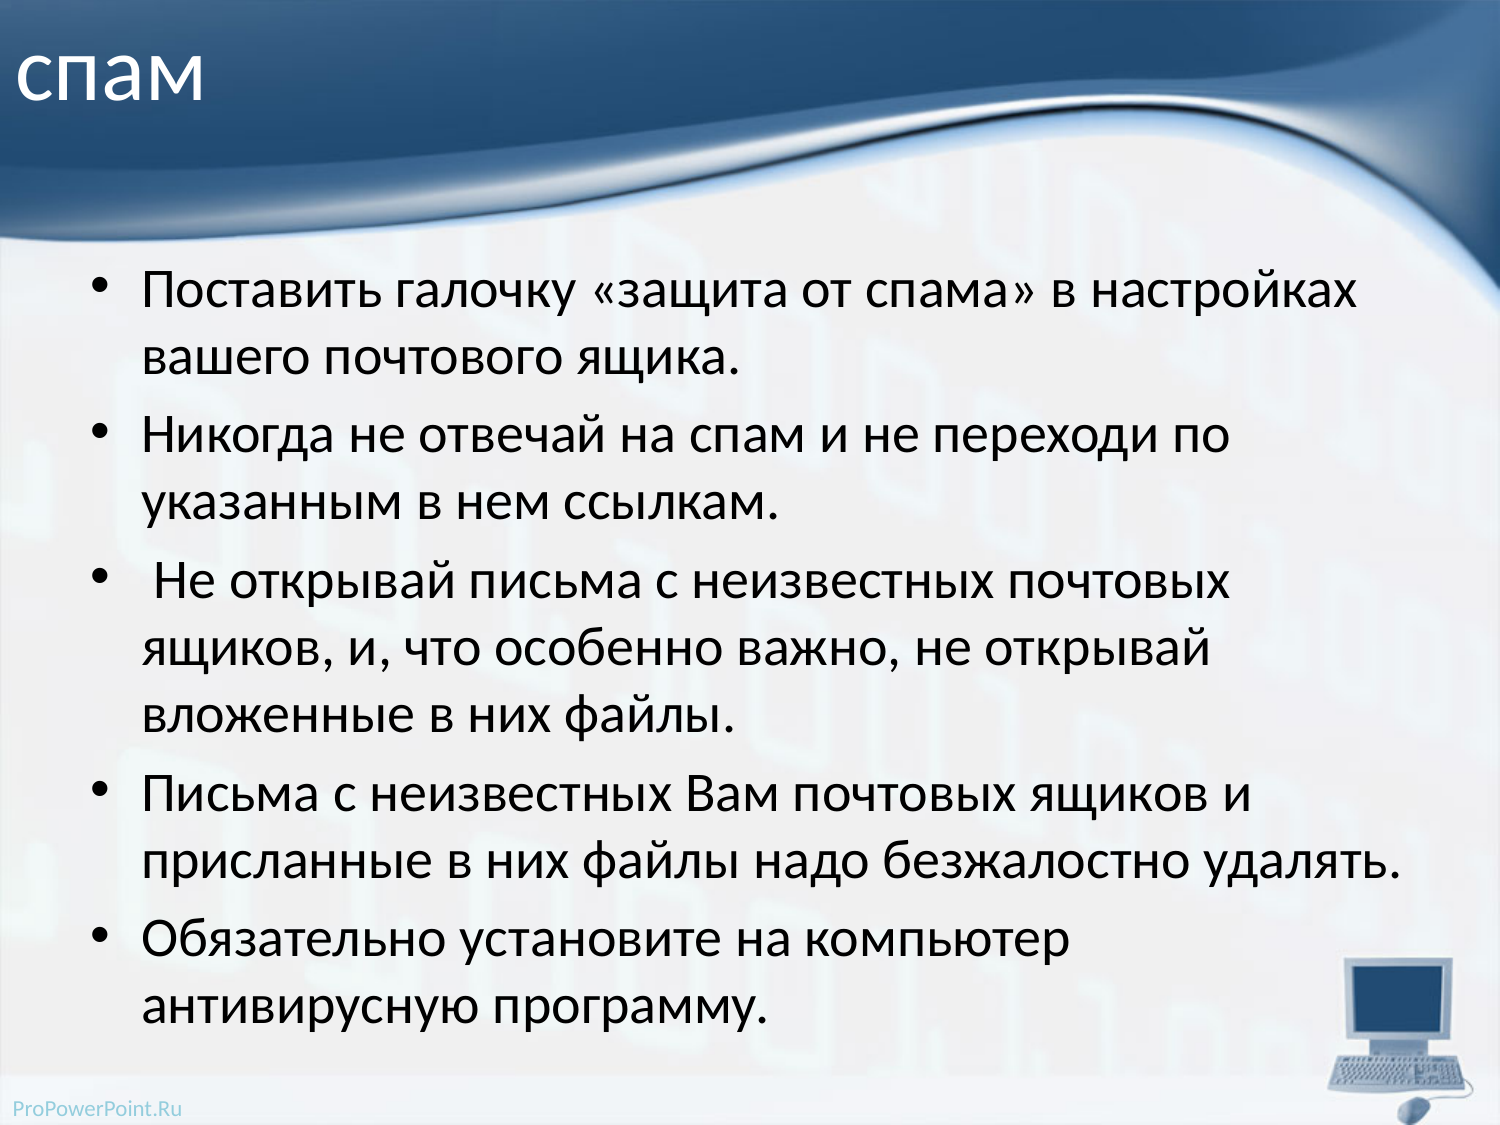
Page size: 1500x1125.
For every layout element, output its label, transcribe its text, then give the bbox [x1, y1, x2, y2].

list Поставить галочку «защита от спама» в настройках вашего почтового ящика. Никогда не отвечай на спам и не переходи по указанным в нем ссылкам. Не открывай письма с неизвестных почтовых ящиков, и, что особенно важно, не открывай вложенные в них файлы. Письма с неизвестных Вам почтовых ящиков и присланные в них файлы надо безжалостно удалять. Обязательно установите на компьютер антивирусную программу. [74, 243, 1426, 1095]
title спам [0, 0, 852, 128]
picture [0, 0, 1500, 1125]
